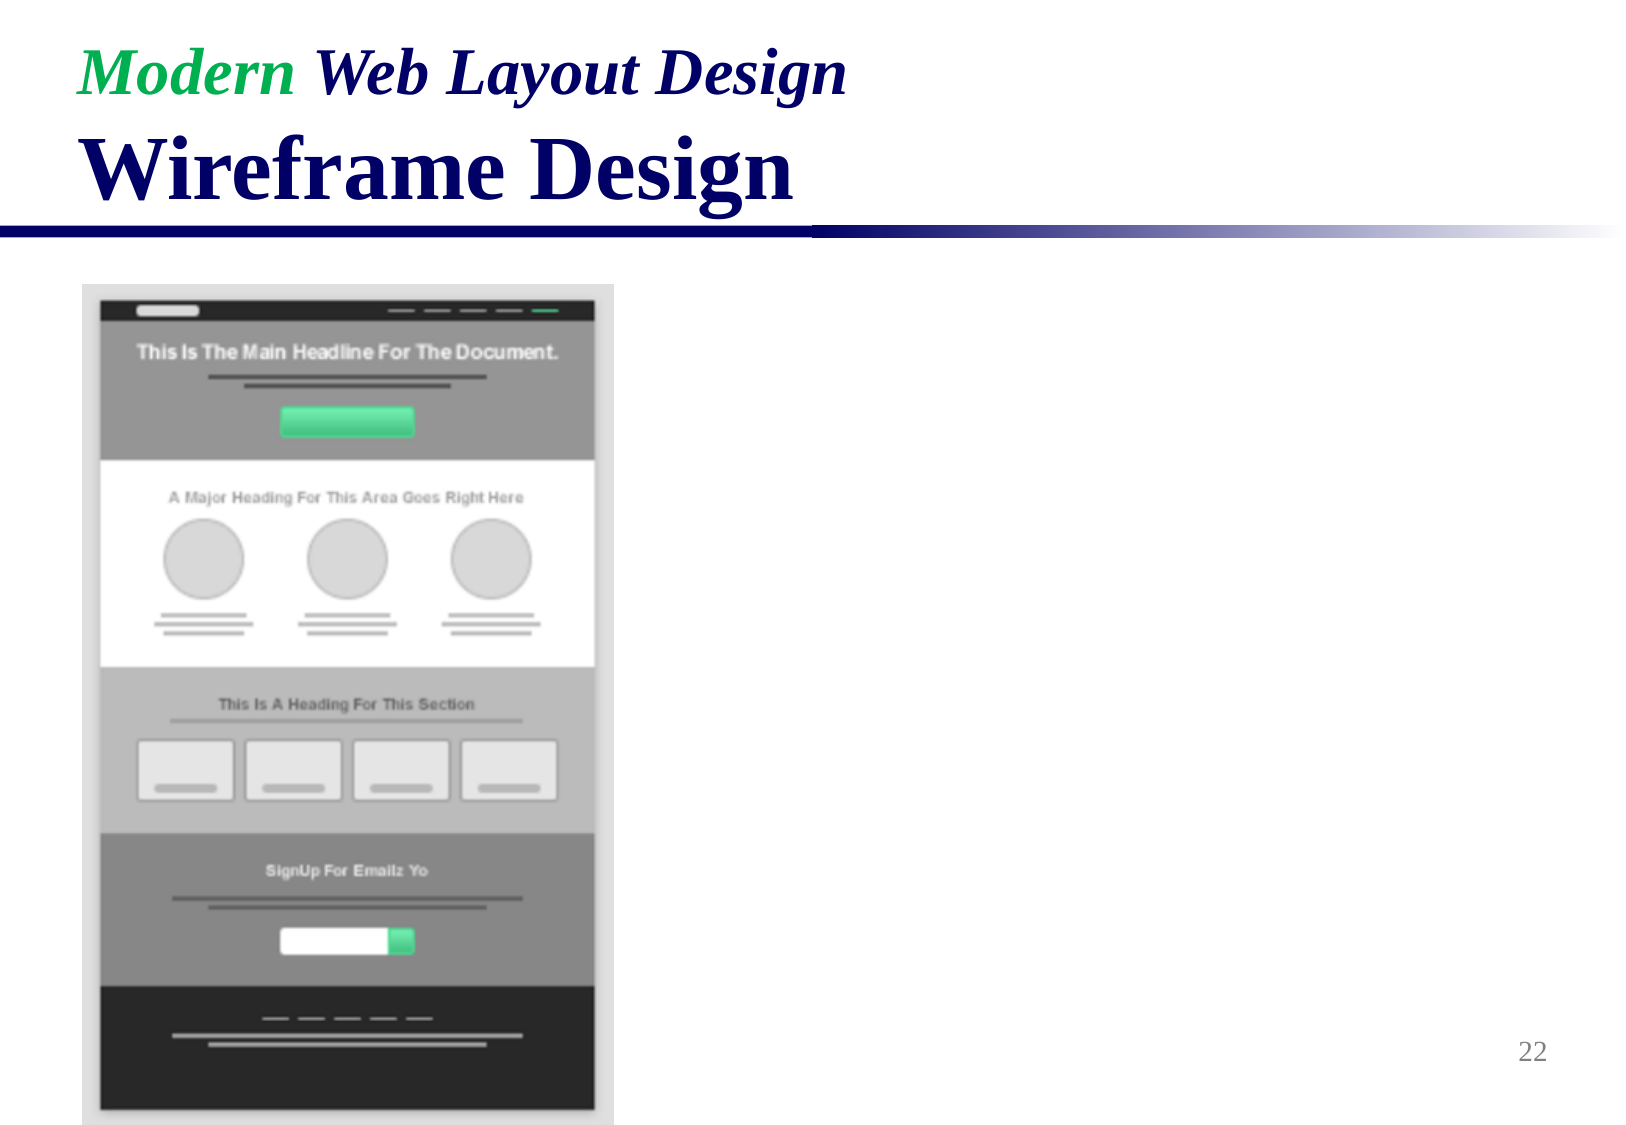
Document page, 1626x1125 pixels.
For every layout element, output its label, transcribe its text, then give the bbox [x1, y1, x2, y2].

slide_number 22 [1224, 1012, 1563, 1088]
picture [81, 284, 614, 1125]
title Modern Web Layout Design Wireframe Design [62, 43, 1563, 225]
